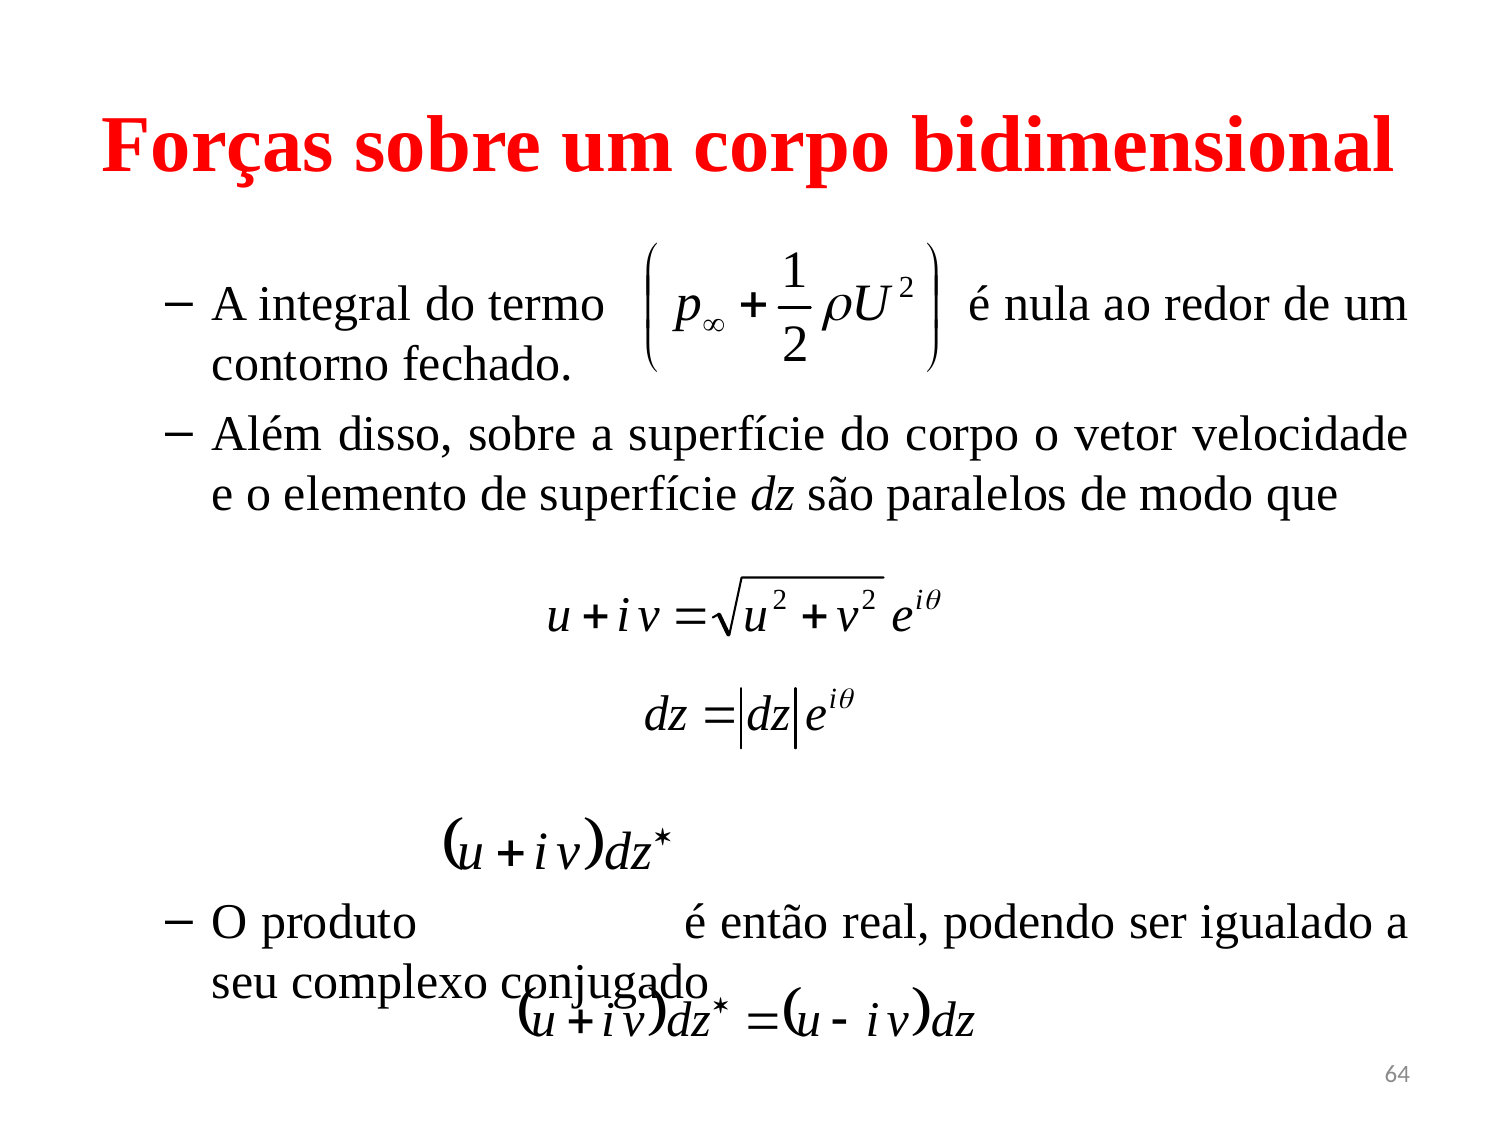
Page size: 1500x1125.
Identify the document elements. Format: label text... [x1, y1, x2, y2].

list A integral do termo é nula ao redor de um contorno fechado. Além disso, sobre a superfície do corpo o vetor velocidade e o elemento de superfície dz são paralelos de modo que O produto é então real, podendo ser igualado a seu complexo conjugado [75, 262, 1425, 1005]
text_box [510, 981, 986, 1057]
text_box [540, 564, 953, 653]
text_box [435, 810, 679, 893]
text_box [635, 675, 864, 761]
slide_number 64 [1074, 1042, 1425, 1103]
title Forças sobre um corpo bidimensional [75, 45, 1425, 233]
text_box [635, 232, 954, 383]
